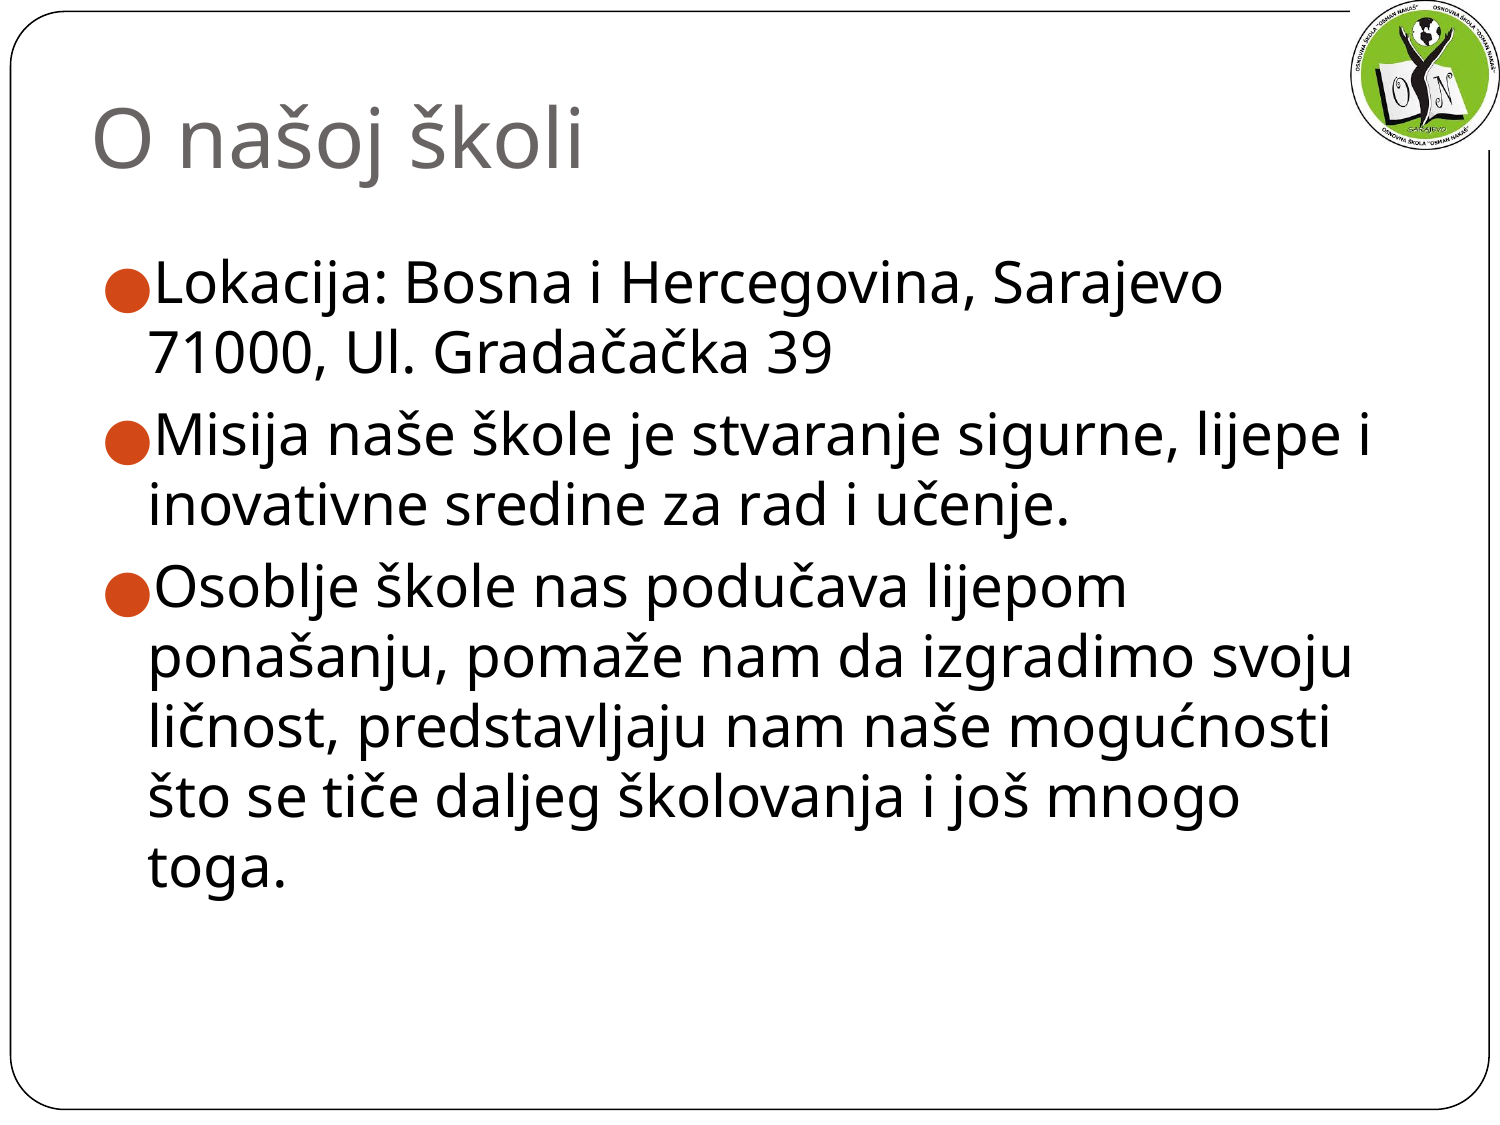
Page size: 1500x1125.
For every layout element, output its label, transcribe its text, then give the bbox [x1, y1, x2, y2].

list Lokacija: Bosna i Hercegovina, Sarajevo 71000, Ul. Gradačačka 39 Misija naše škole je stvaranje sigurne, lijepe i inovativne sredine za rad i učenje. Osoblje škole nas podučava lijepom ponašanju, pomaže nam da izgradimo svoju ličnost, predstavljaju nam naše mogućnosti što se tiče daljeg školovanja i još mnogo toga. [87, 237, 1400, 988]
picture [1349, 0, 1500, 151]
title O našoj školi [75, 37, 1350, 200]
